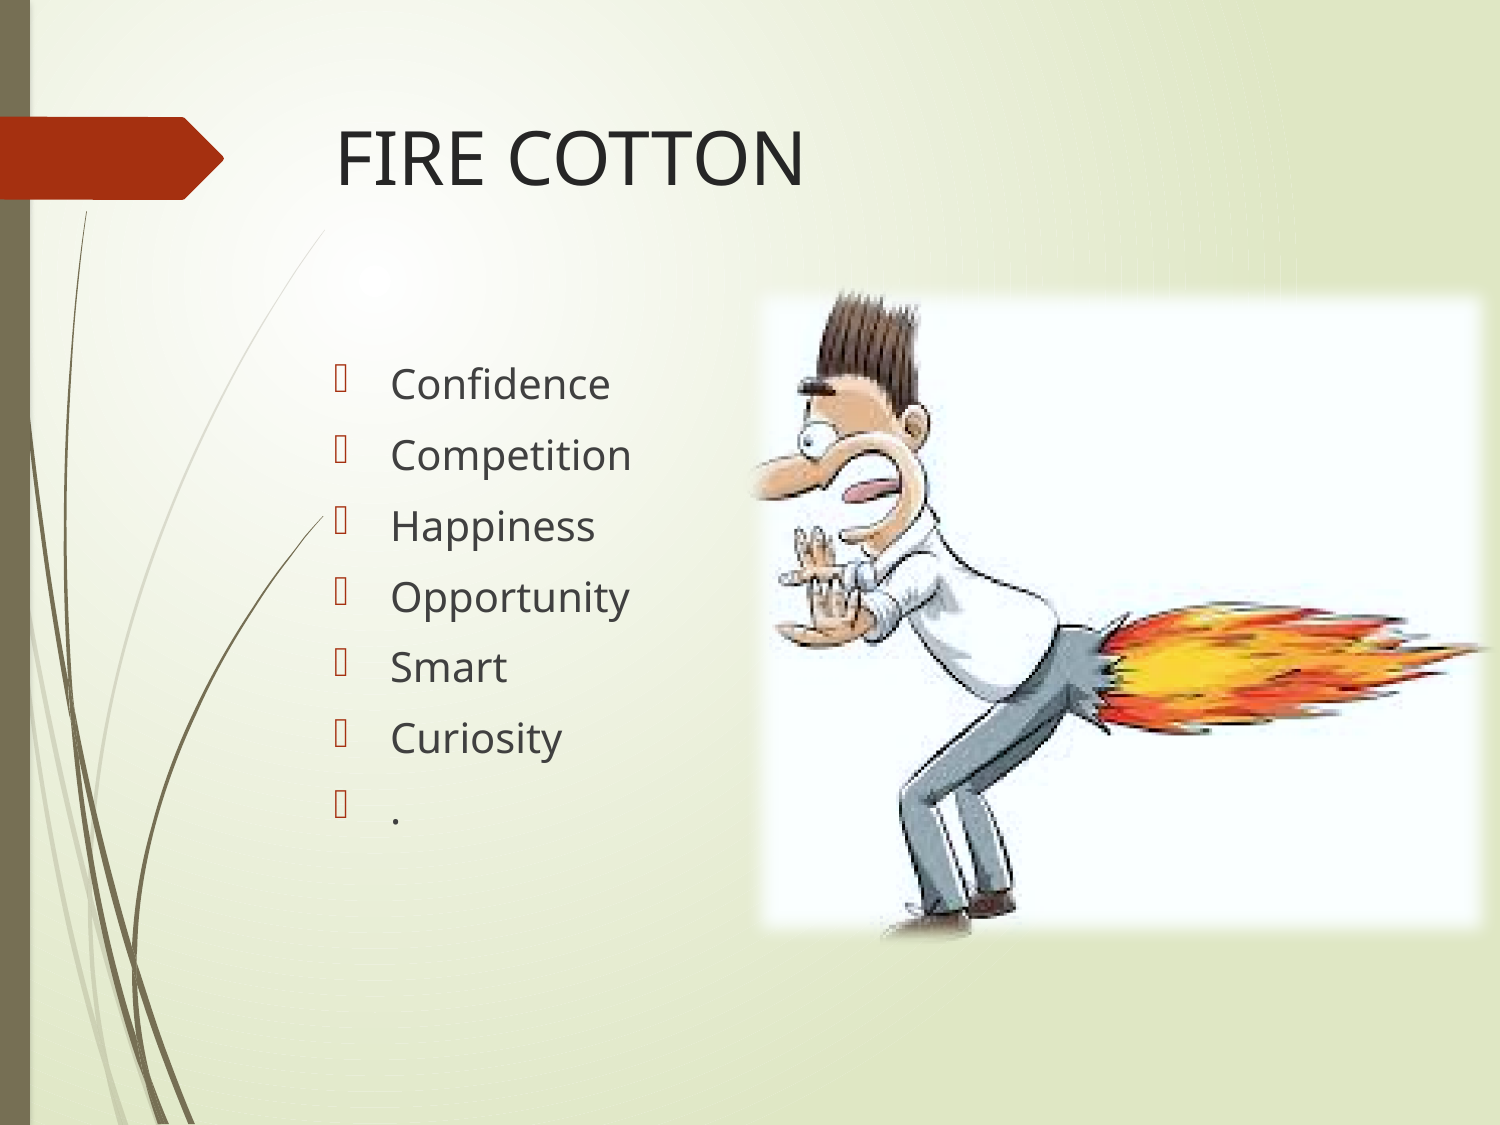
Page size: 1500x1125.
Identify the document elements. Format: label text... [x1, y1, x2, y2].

picture [743, 278, 1500, 947]
list Confidence Competition Happiness Opportunity Smart Curiosity . [318, 350, 1400, 970]
title FIRE COTTON [319, 102, 1400, 313]
